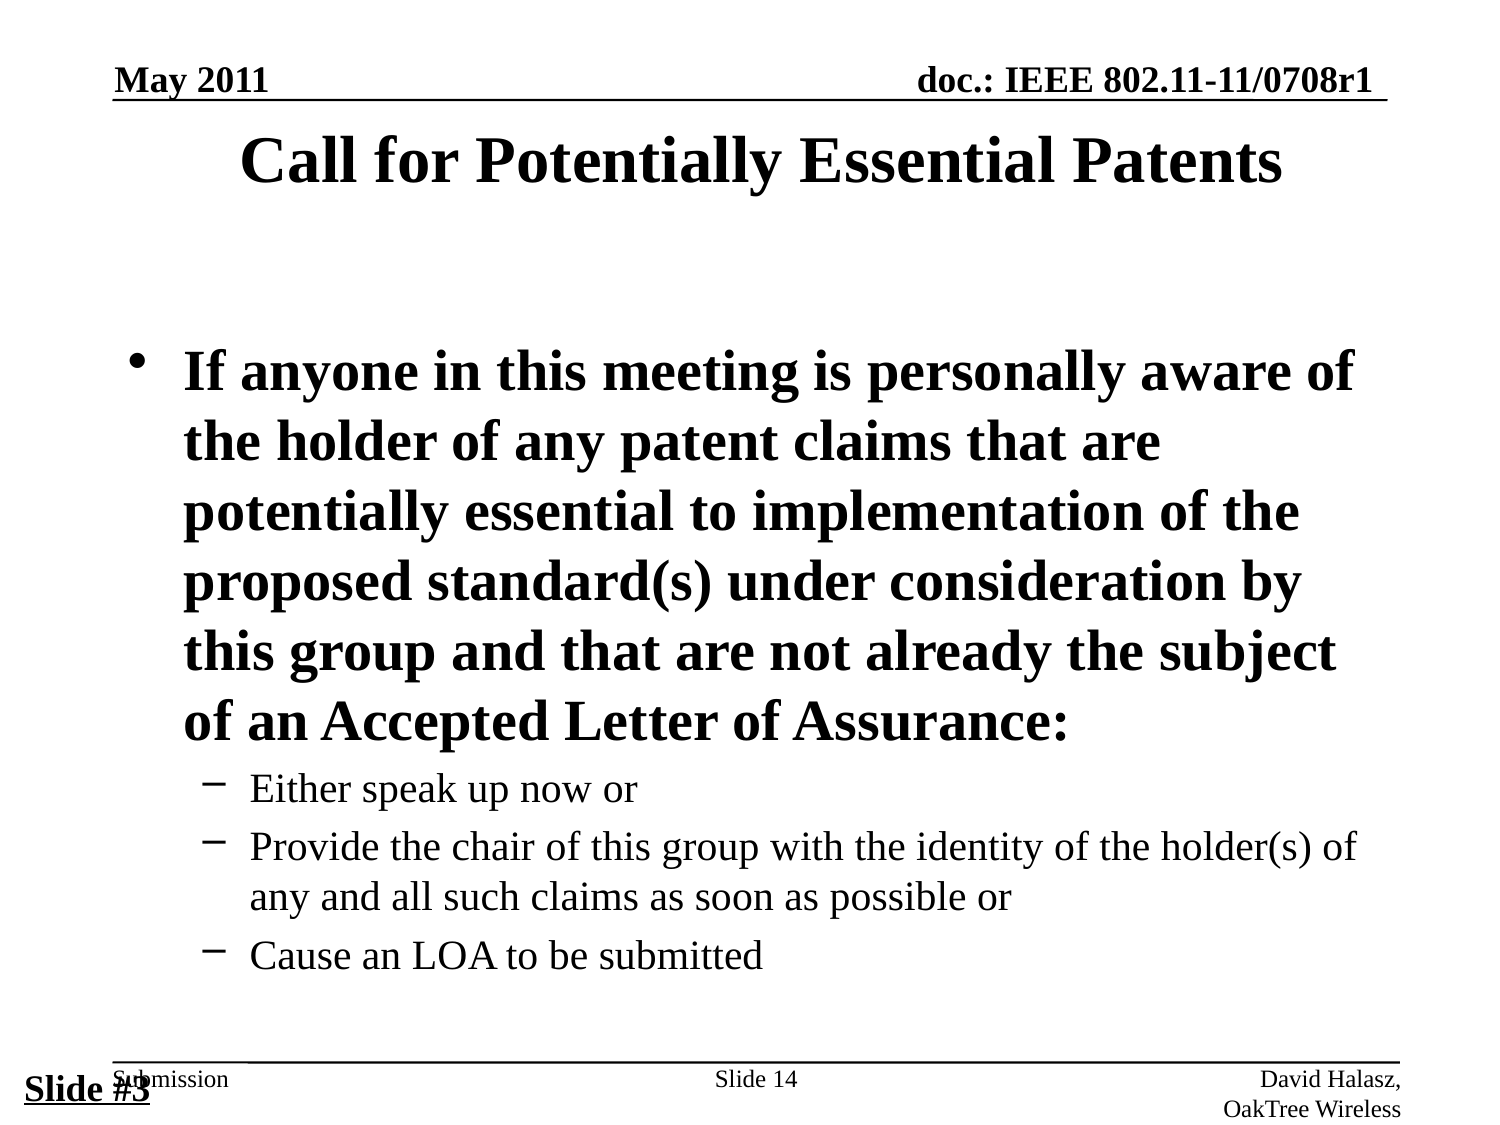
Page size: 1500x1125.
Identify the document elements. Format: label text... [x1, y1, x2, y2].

footer David Halasz, OakTree Wireless [1185, 1061, 1402, 1093]
title Call for Potentially Essential Patents [49, 62, 1476, 251]
text_box Slide #3 [9, 1056, 166, 1116]
list If anyone in this meeting is personally aware of the holder of any patent claims that are potentially essential to implementation of the proposed standard(s) under consideration by this group and that are not already the subject of an Accepted Letter of Assurance: Either speak up now or Provide the chair of this group with the identity of the holder(s) of any and all such claims as soon as possible or Cause an LOA to be submitted [112, 324, 1388, 1001]
slide_number Slide 14 [712, 1061, 800, 1093]
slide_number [114, 54, 333, 101]
